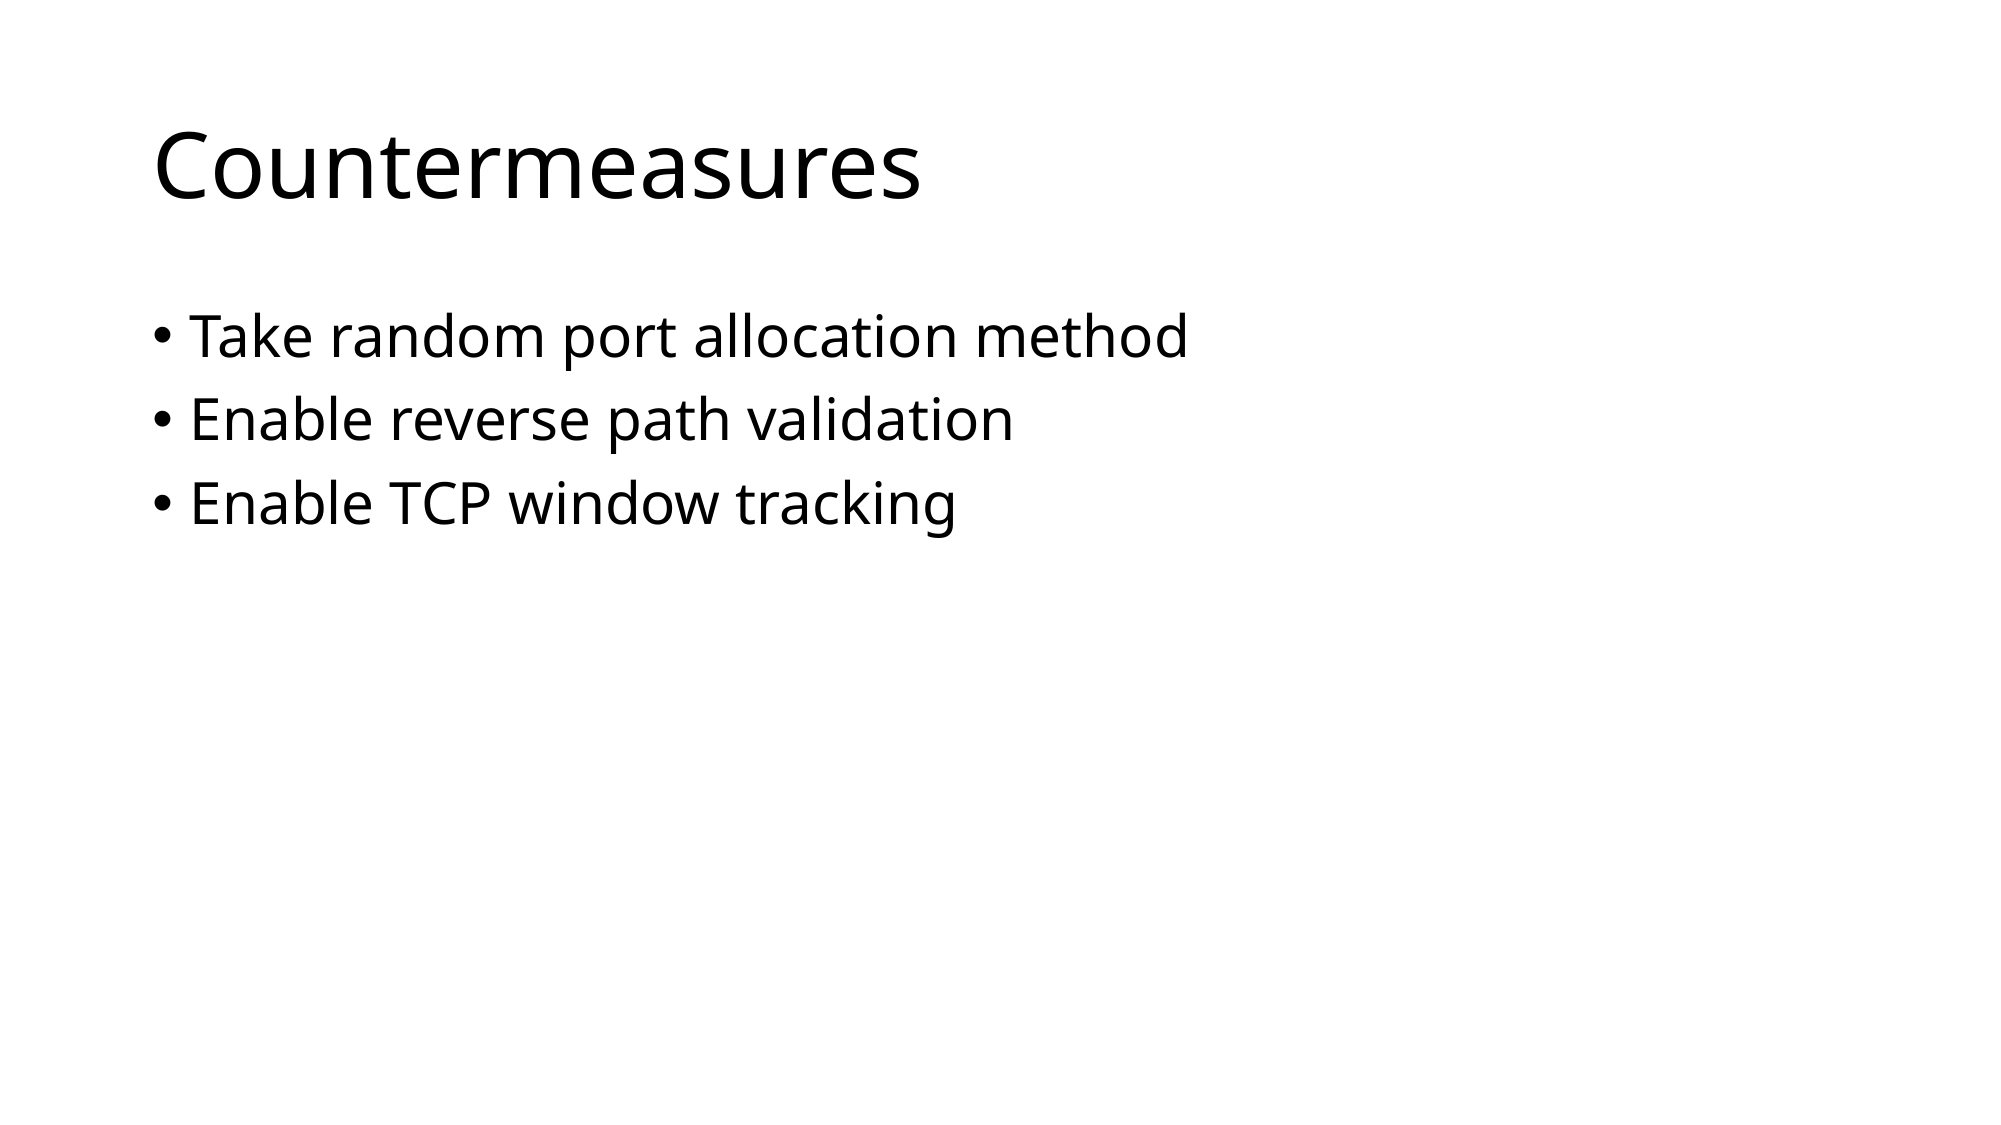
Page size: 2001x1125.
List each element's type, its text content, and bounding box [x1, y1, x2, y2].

list Take random port allocation method Enable reverse path validation Enable TCP window tracking [137, 299, 1863, 1014]
title Countermeasures [137, 59, 1863, 278]
